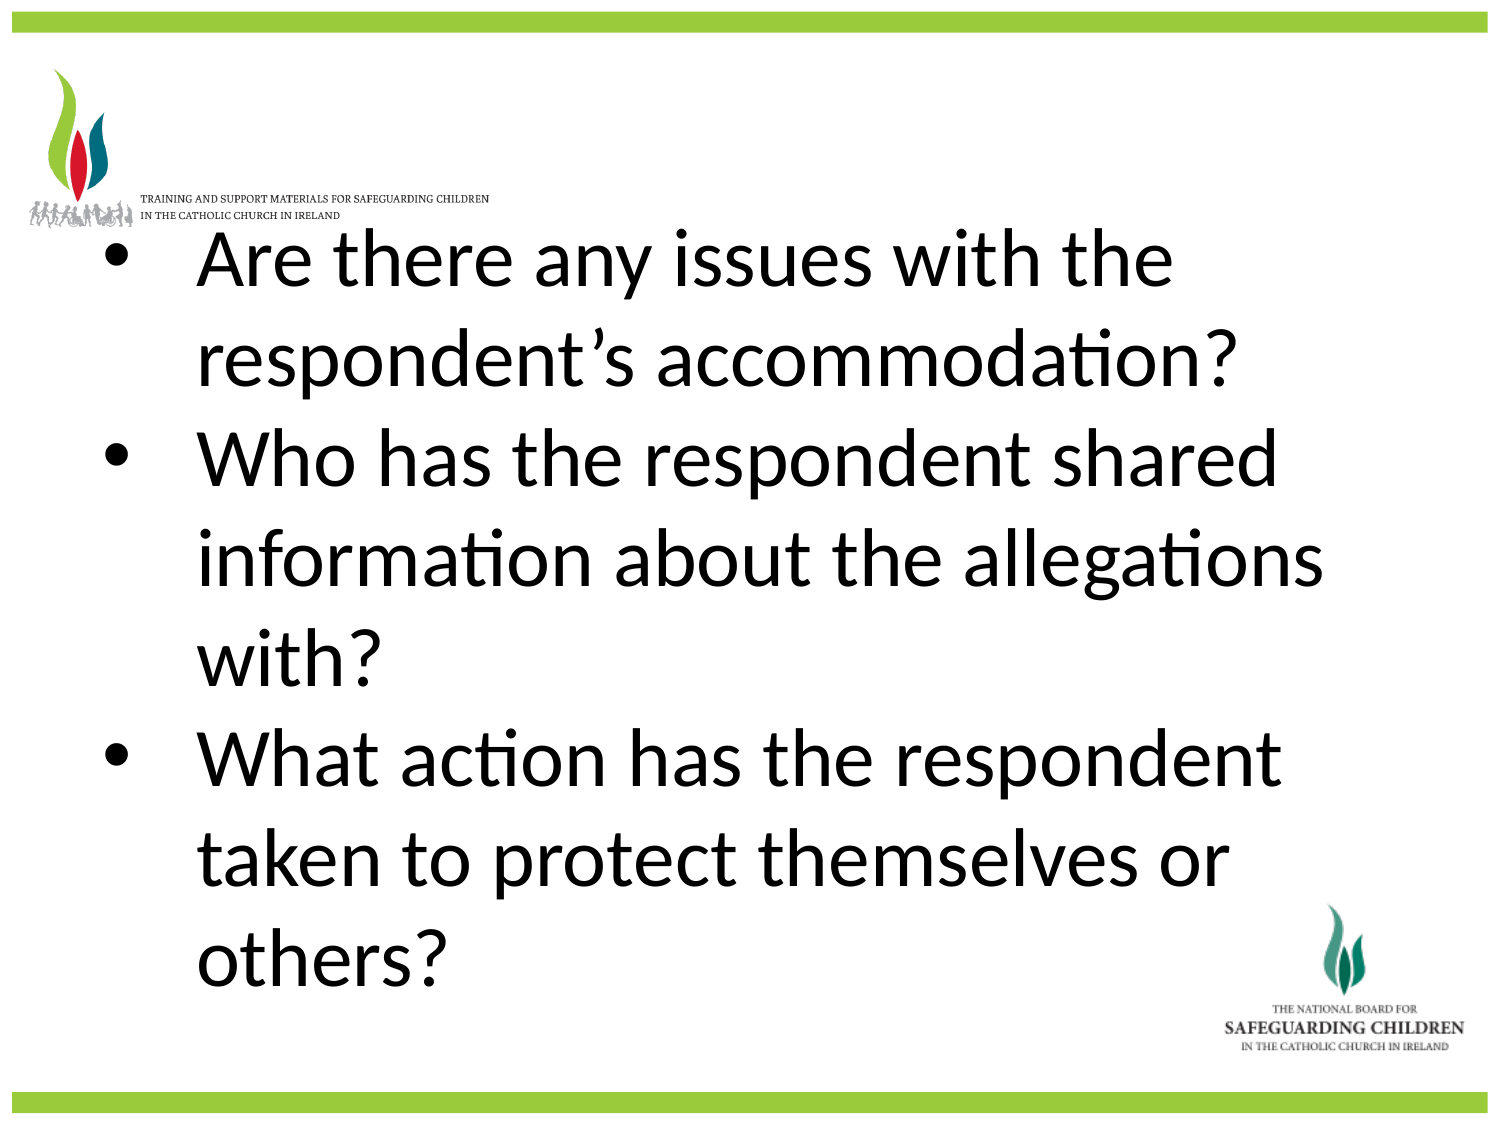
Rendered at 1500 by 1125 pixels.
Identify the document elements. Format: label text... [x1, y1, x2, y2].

text_box Are there any issues with the respondent’s accommodation? Who has the respondent shared information about the allegations with? What action has the respondent taken to protect themselves or others? [87, 196, 1412, 1011]
